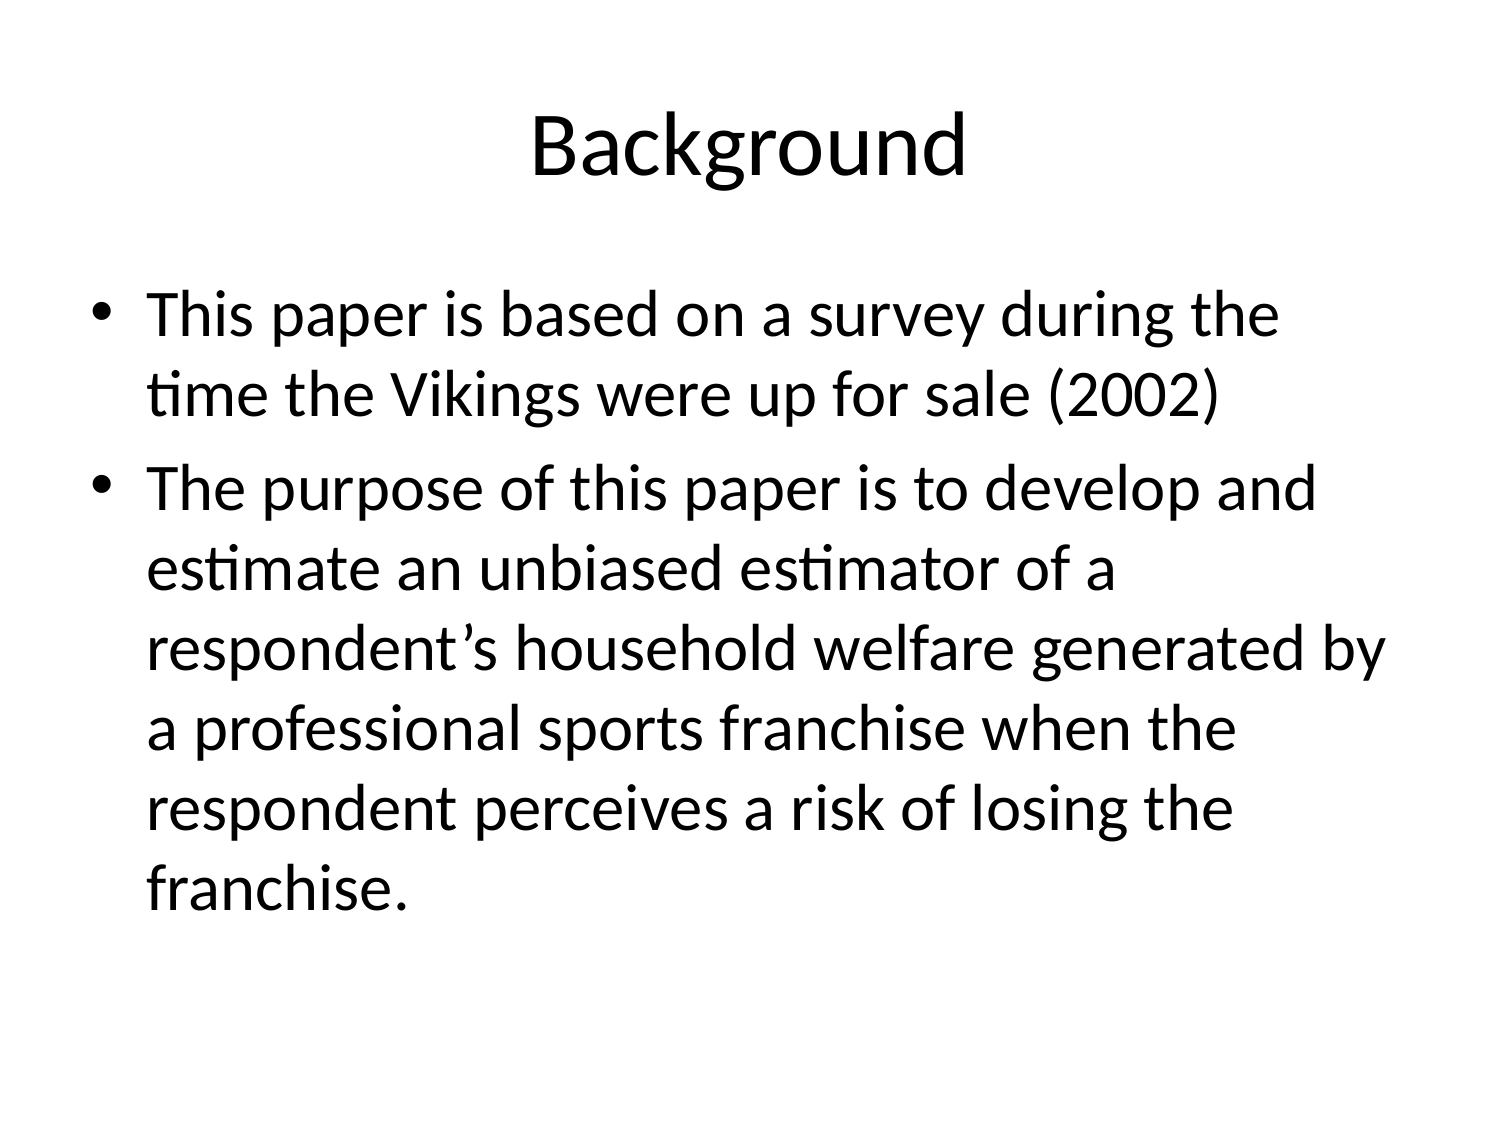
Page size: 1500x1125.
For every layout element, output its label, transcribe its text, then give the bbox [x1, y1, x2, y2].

title Background [75, 45, 1425, 233]
list This paper is based on a survey during the time the Vikings were up for sale (2002) The purpose of this paper is to develop and estimate an unbiased estimator of a respondent’s household welfare generated by a professional sports franchise when the respondent perceives a risk of losing the franchise. [75, 262, 1425, 1005]
